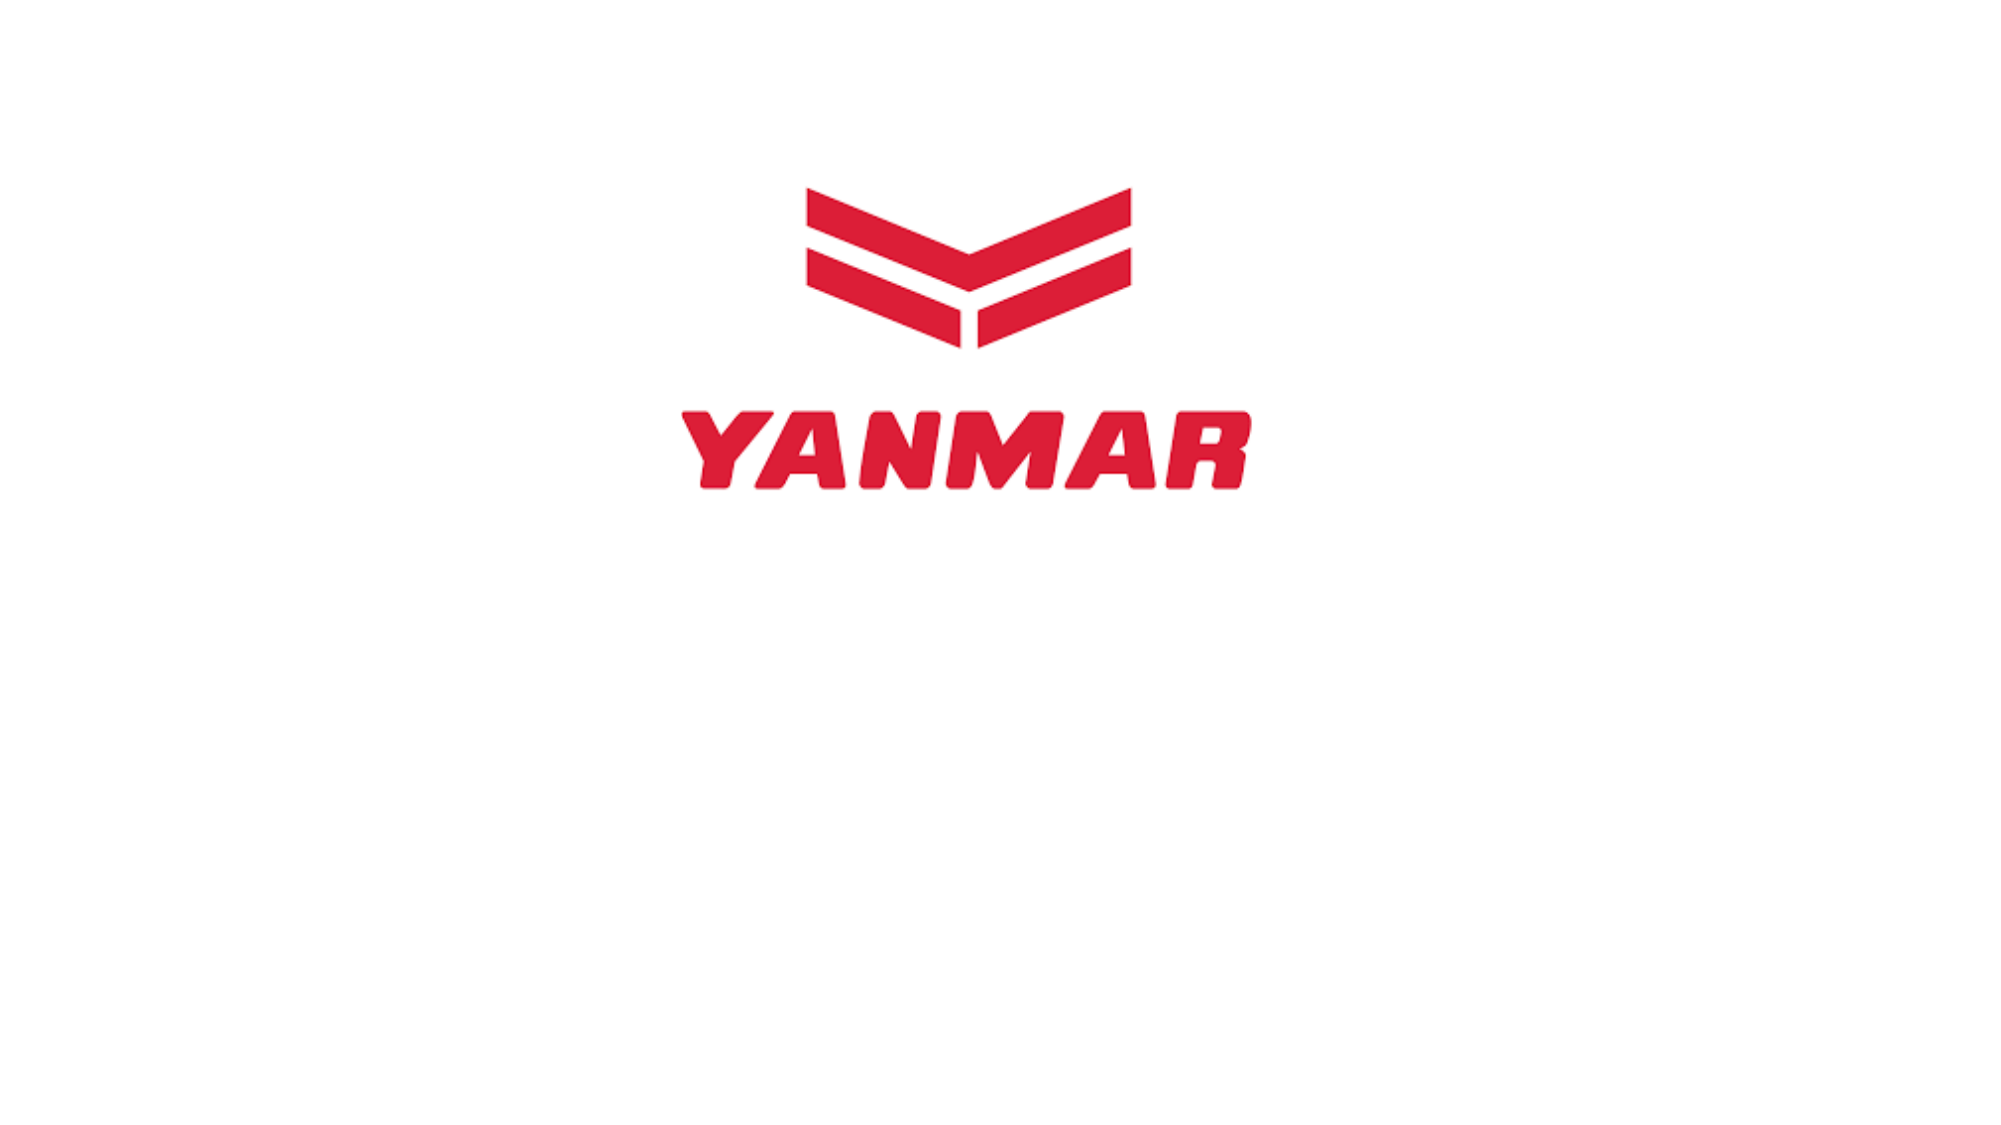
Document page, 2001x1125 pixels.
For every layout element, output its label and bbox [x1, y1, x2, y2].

picture [681, 169, 1254, 514]
